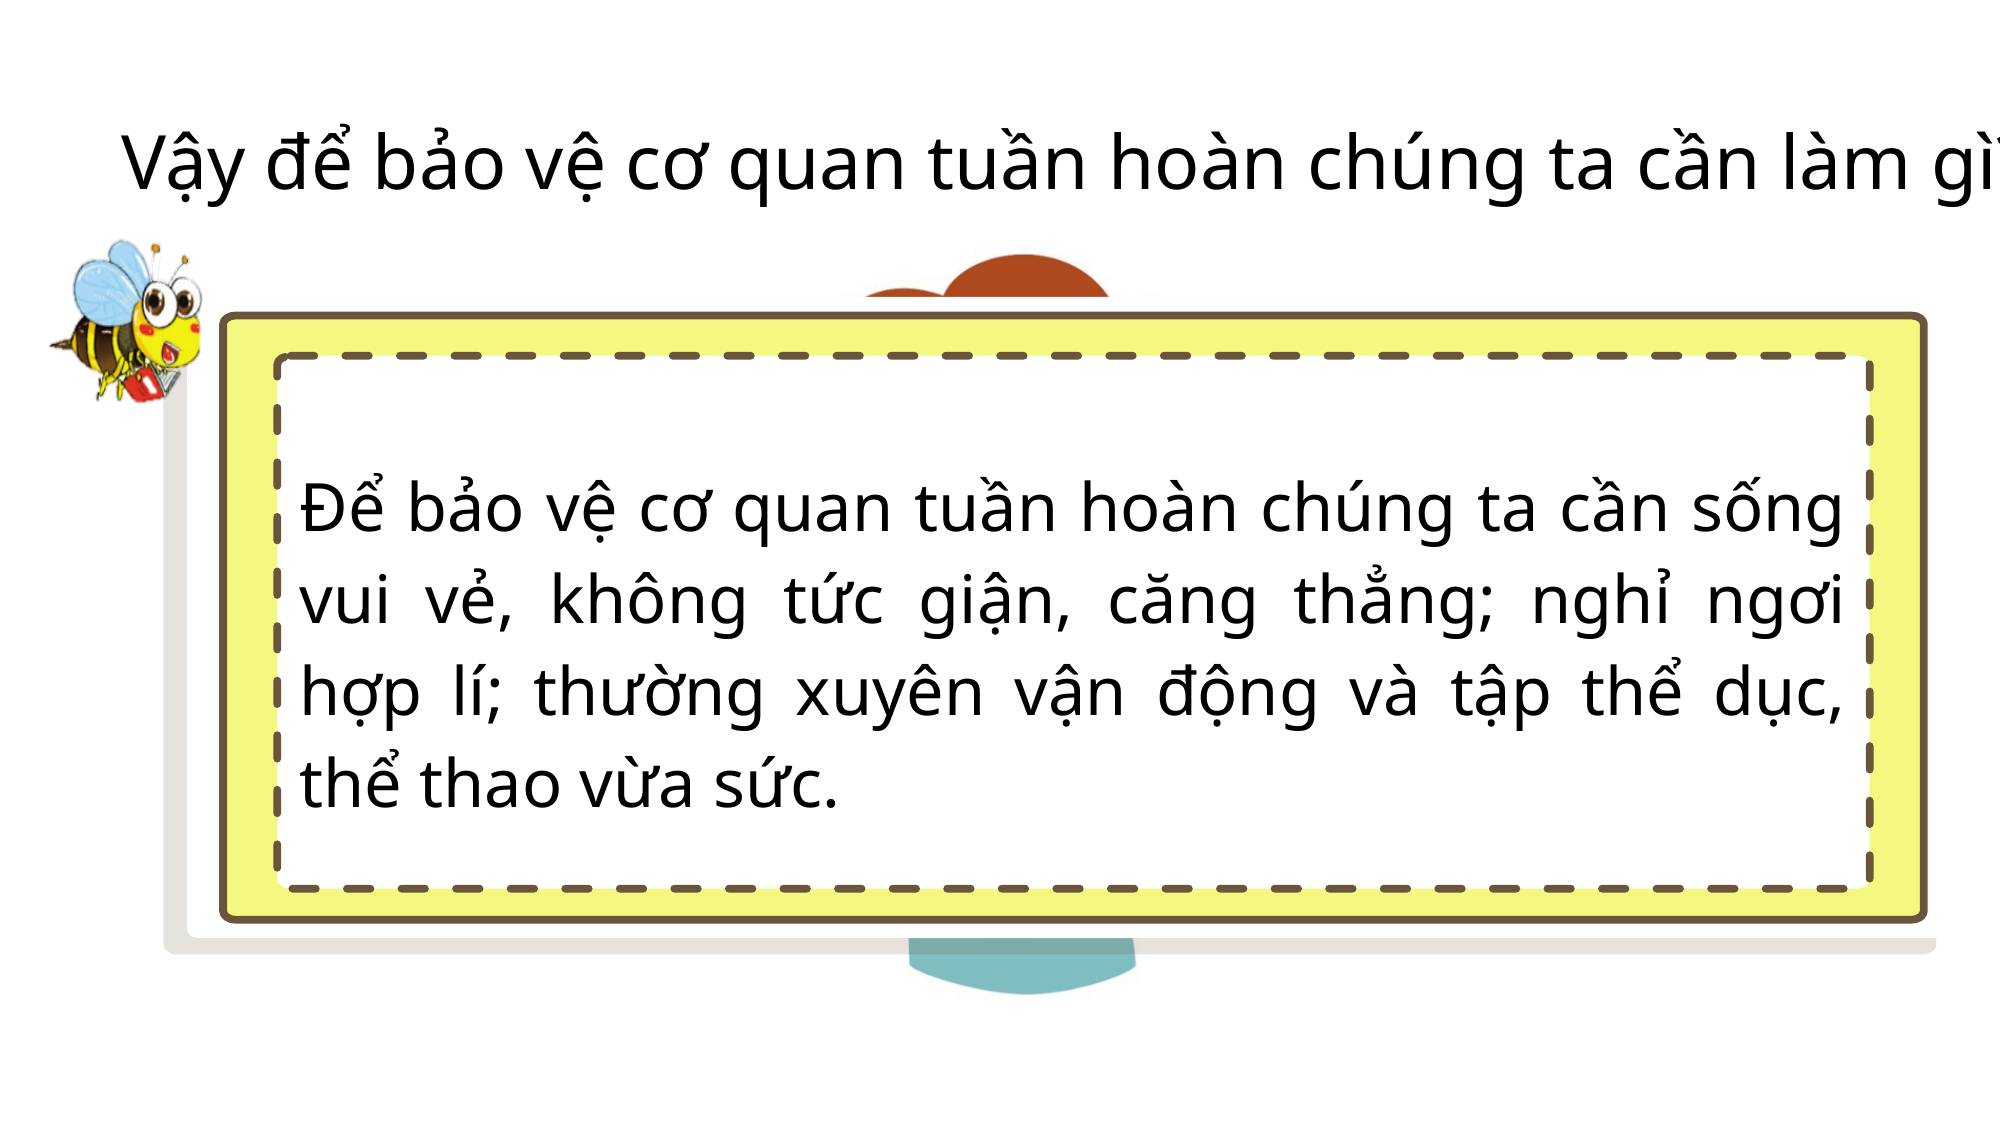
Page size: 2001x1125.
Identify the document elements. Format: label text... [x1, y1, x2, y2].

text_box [163, 296, 1961, 955]
text_box Vậy để bảo vệ cơ quan tuần hoàn chúng ta cần làm gì? [107, 107, 2000, 213]
picture [656, 955, 1344, 1010]
picture [25, 200, 221, 426]
picture [656, 245, 1344, 296]
